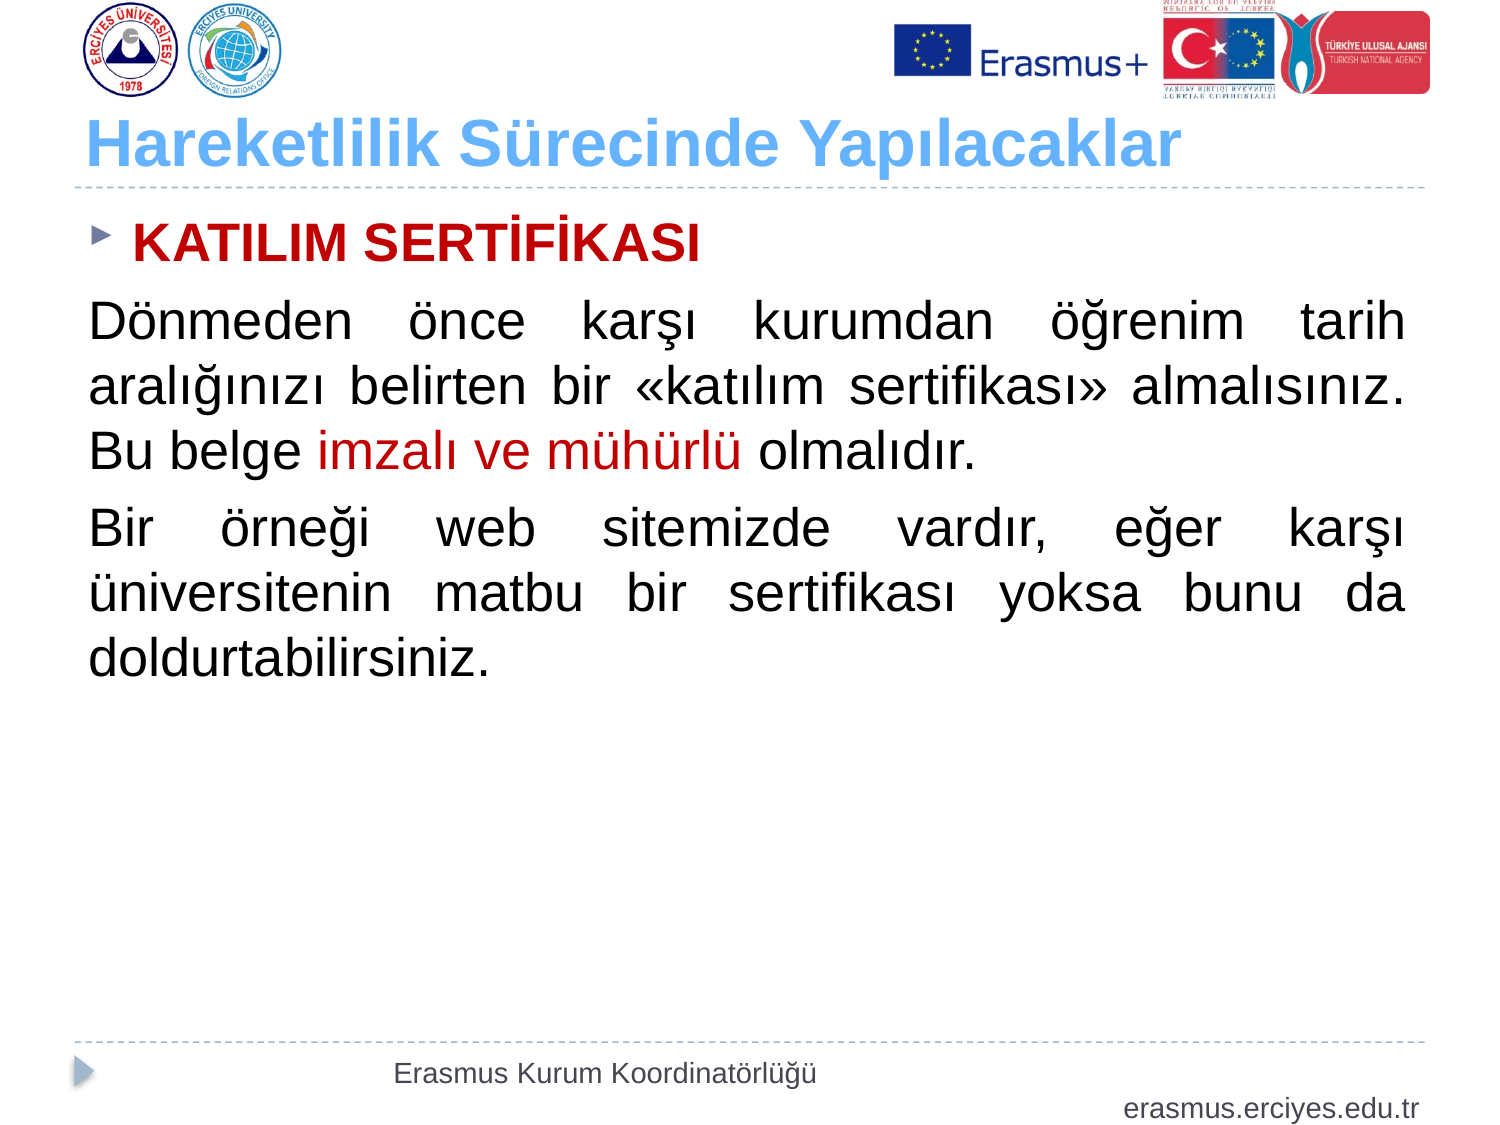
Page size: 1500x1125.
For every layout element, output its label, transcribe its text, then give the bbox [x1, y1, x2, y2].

title Hareketlilik Sürecinde Yapılacaklar [70, 93, 1426, 188]
picture [1163, 0, 1430, 94]
footer Erasmus Kurum Koordinatörlüğü erasmus.erciyes.edu.tr [76, 1046, 1436, 1098]
picture [78, 0, 285, 93]
picture [879, 19, 1162, 91]
list KATILIM SERTİFİKASI Dönmeden önce karşı kurumdan öğrenim tarih aralığınızı belirten bir «katılım sertifikası» almalısınız. Bu belge imzalı ve mühürlü olmalıdır. Bir örneği web sitemizde vardır, eğer karşı üniversitenin matbu bir sertifikası yoksa bunu da doldurtabilirsiniz. [72, 199, 1424, 1011]
